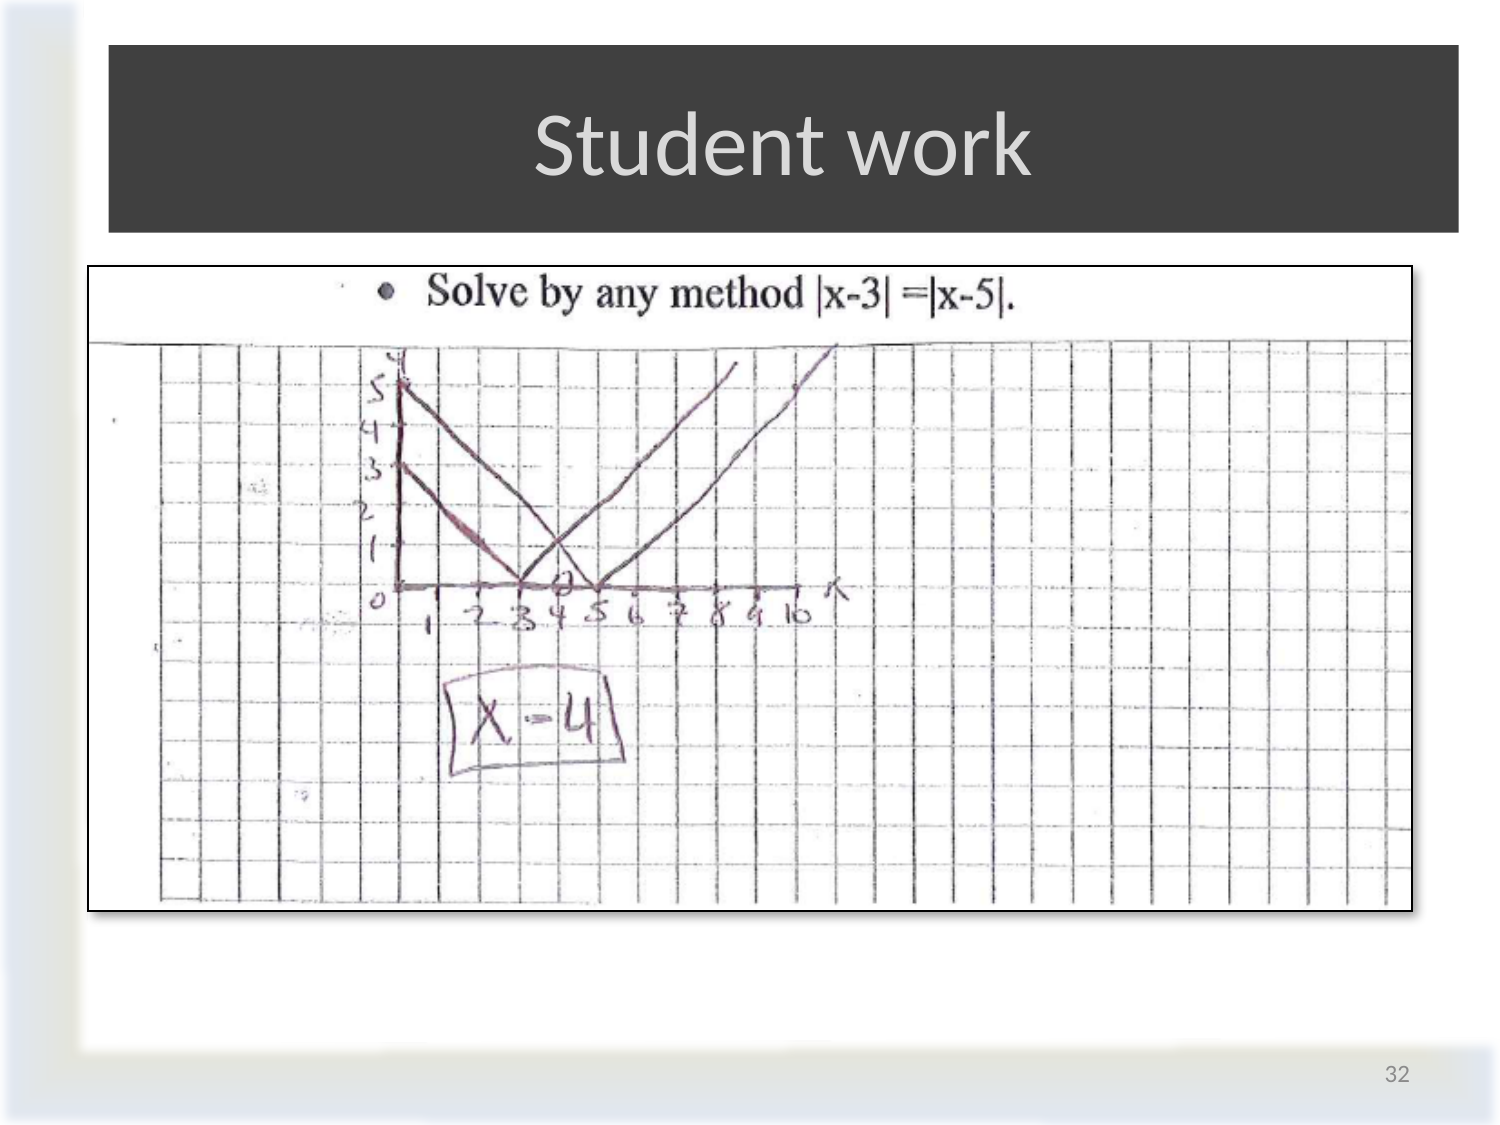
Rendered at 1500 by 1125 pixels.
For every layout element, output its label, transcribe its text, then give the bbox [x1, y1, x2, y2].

picture [88, 266, 1412, 911]
title Student work [108, 45, 1459, 233]
slide_number 32 [1074, 1042, 1425, 1103]
